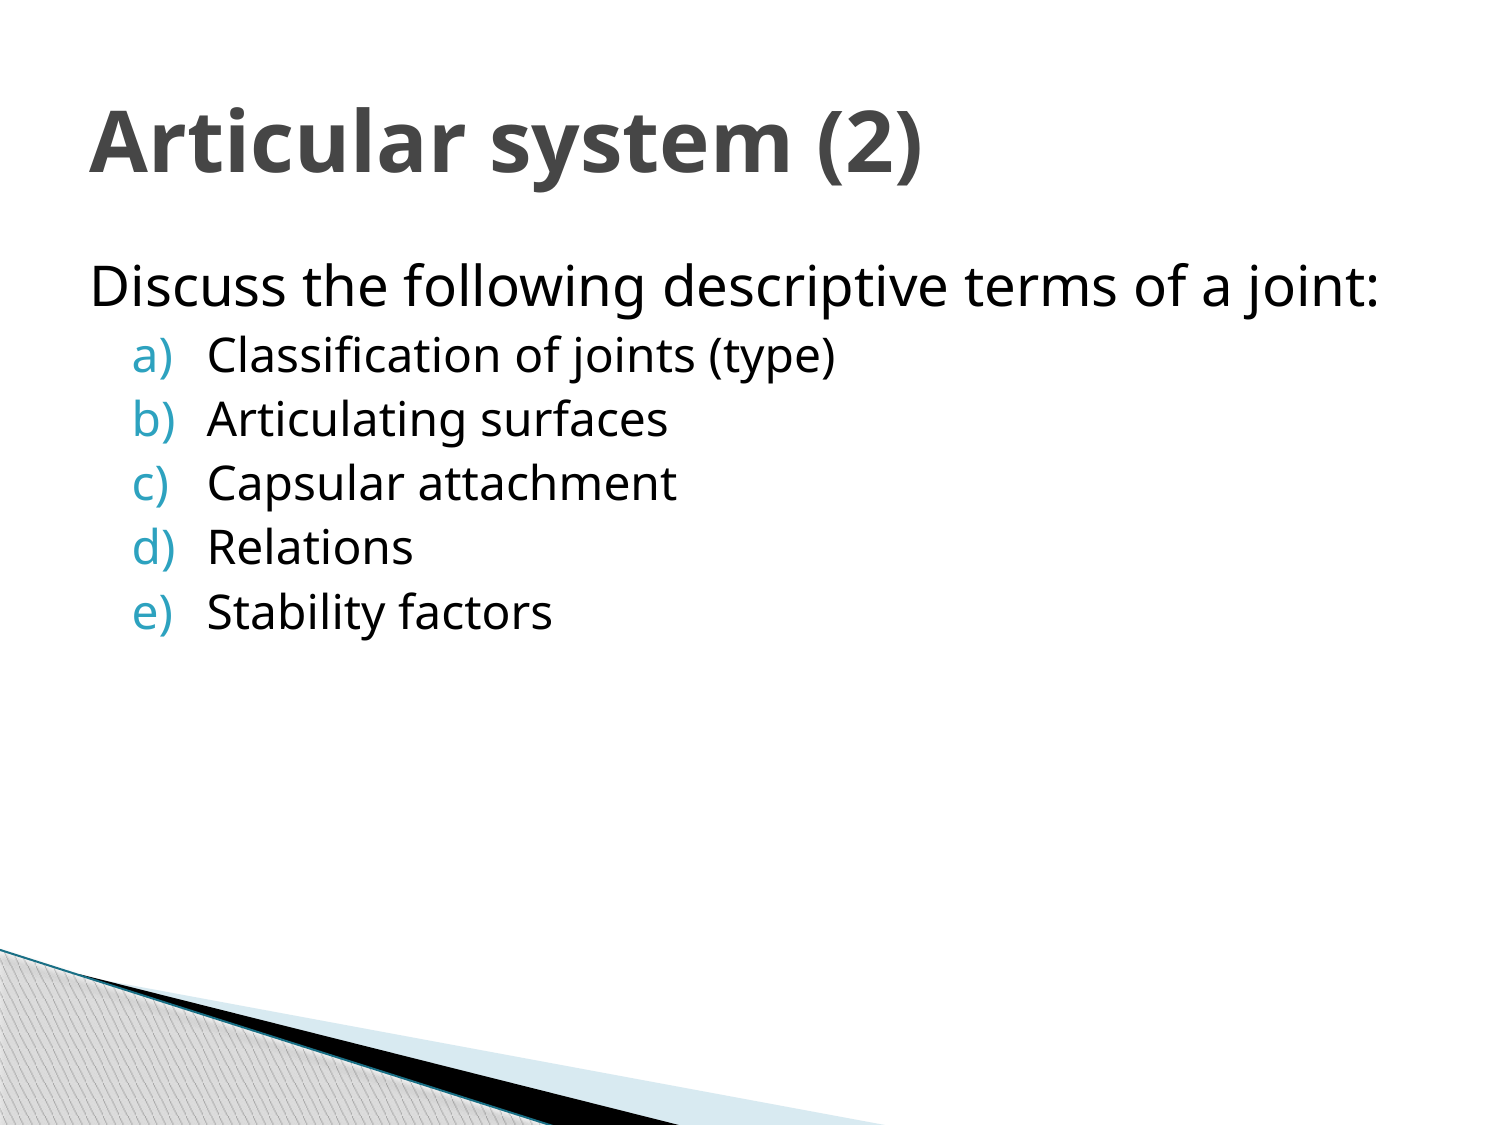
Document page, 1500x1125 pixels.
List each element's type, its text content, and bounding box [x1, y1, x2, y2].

list Discuss the following descriptive terms of a joint: Classification of joints (type) Articulating surfaces Capsular attachment Relations Stability factors [75, 243, 1425, 986]
title Articular system (2) [75, 45, 1425, 233]
